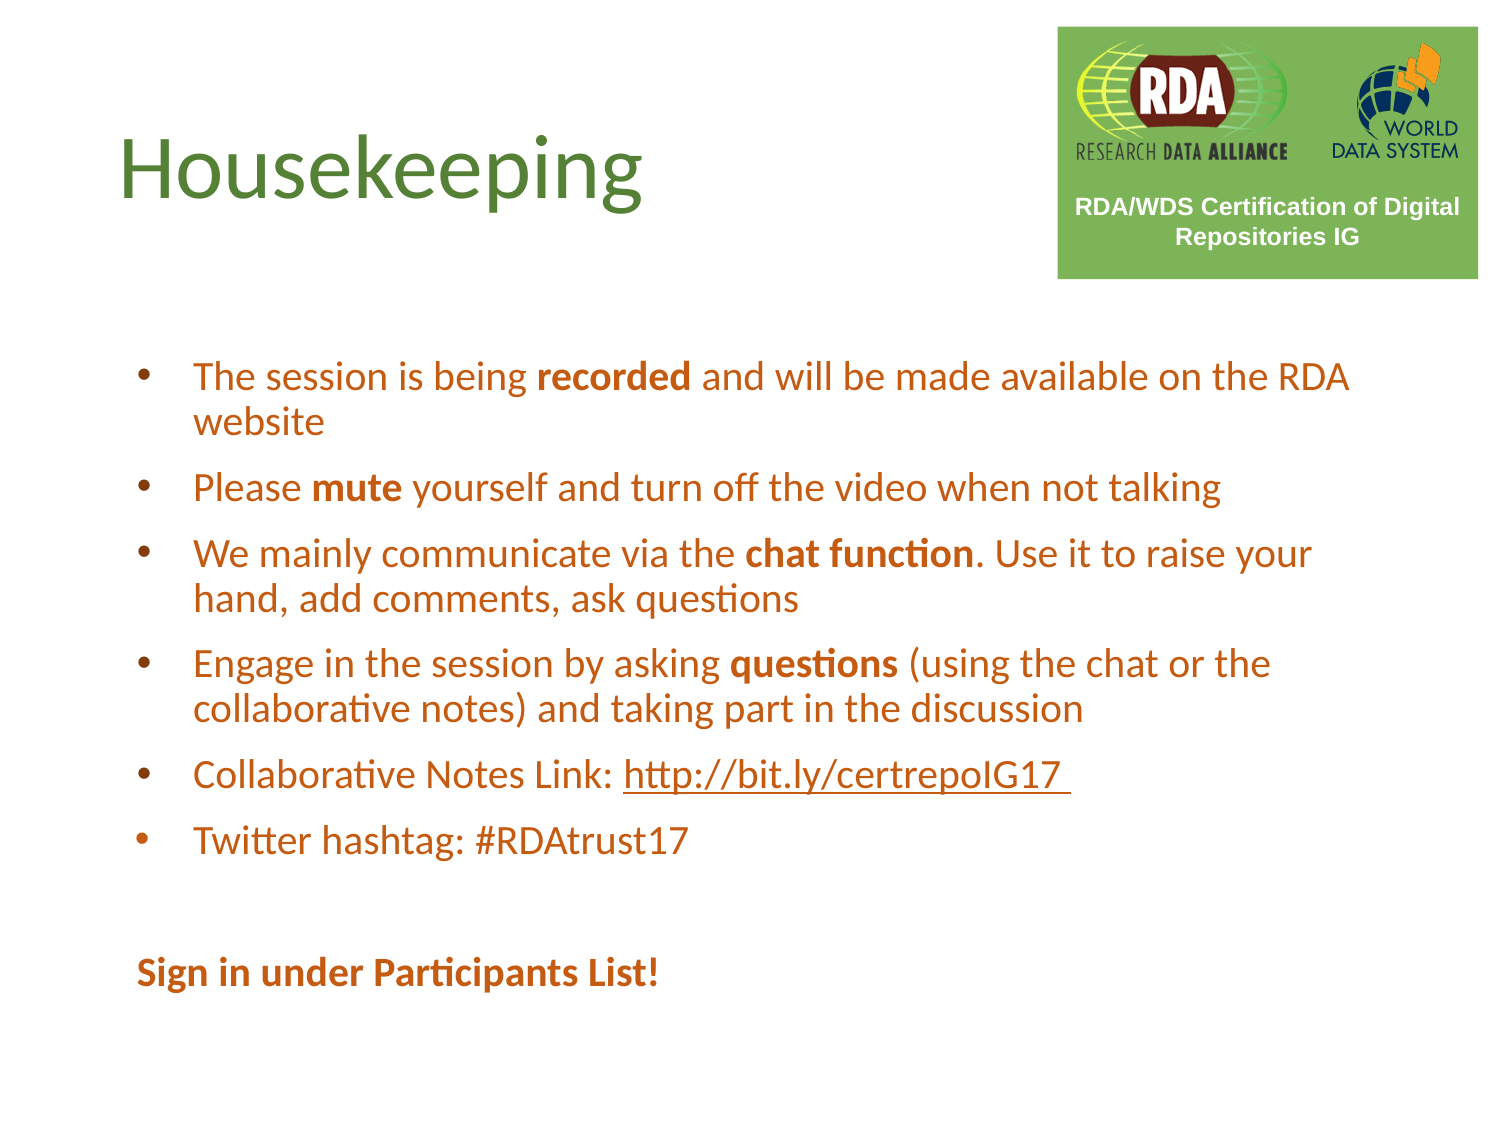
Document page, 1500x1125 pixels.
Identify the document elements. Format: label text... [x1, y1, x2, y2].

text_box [1057, 26, 1479, 280]
list The session is being recorded and will be made available on the RDA website Please mute yourself and turn off the video when not talking We mainly communicate via the chat function. Use it to raise your hand, add comments, ask questions Engage in the session by asking questions (using the chat or the collaborative notes) and taking part in the discussion Collaborative Notes Link: http://bit.ly/certrepoIG17 Twitter hashtag: #RDAtrust17 Sign in under Participants List! [103, 346, 1397, 980]
title Housekeeping [103, 59, 1052, 278]
